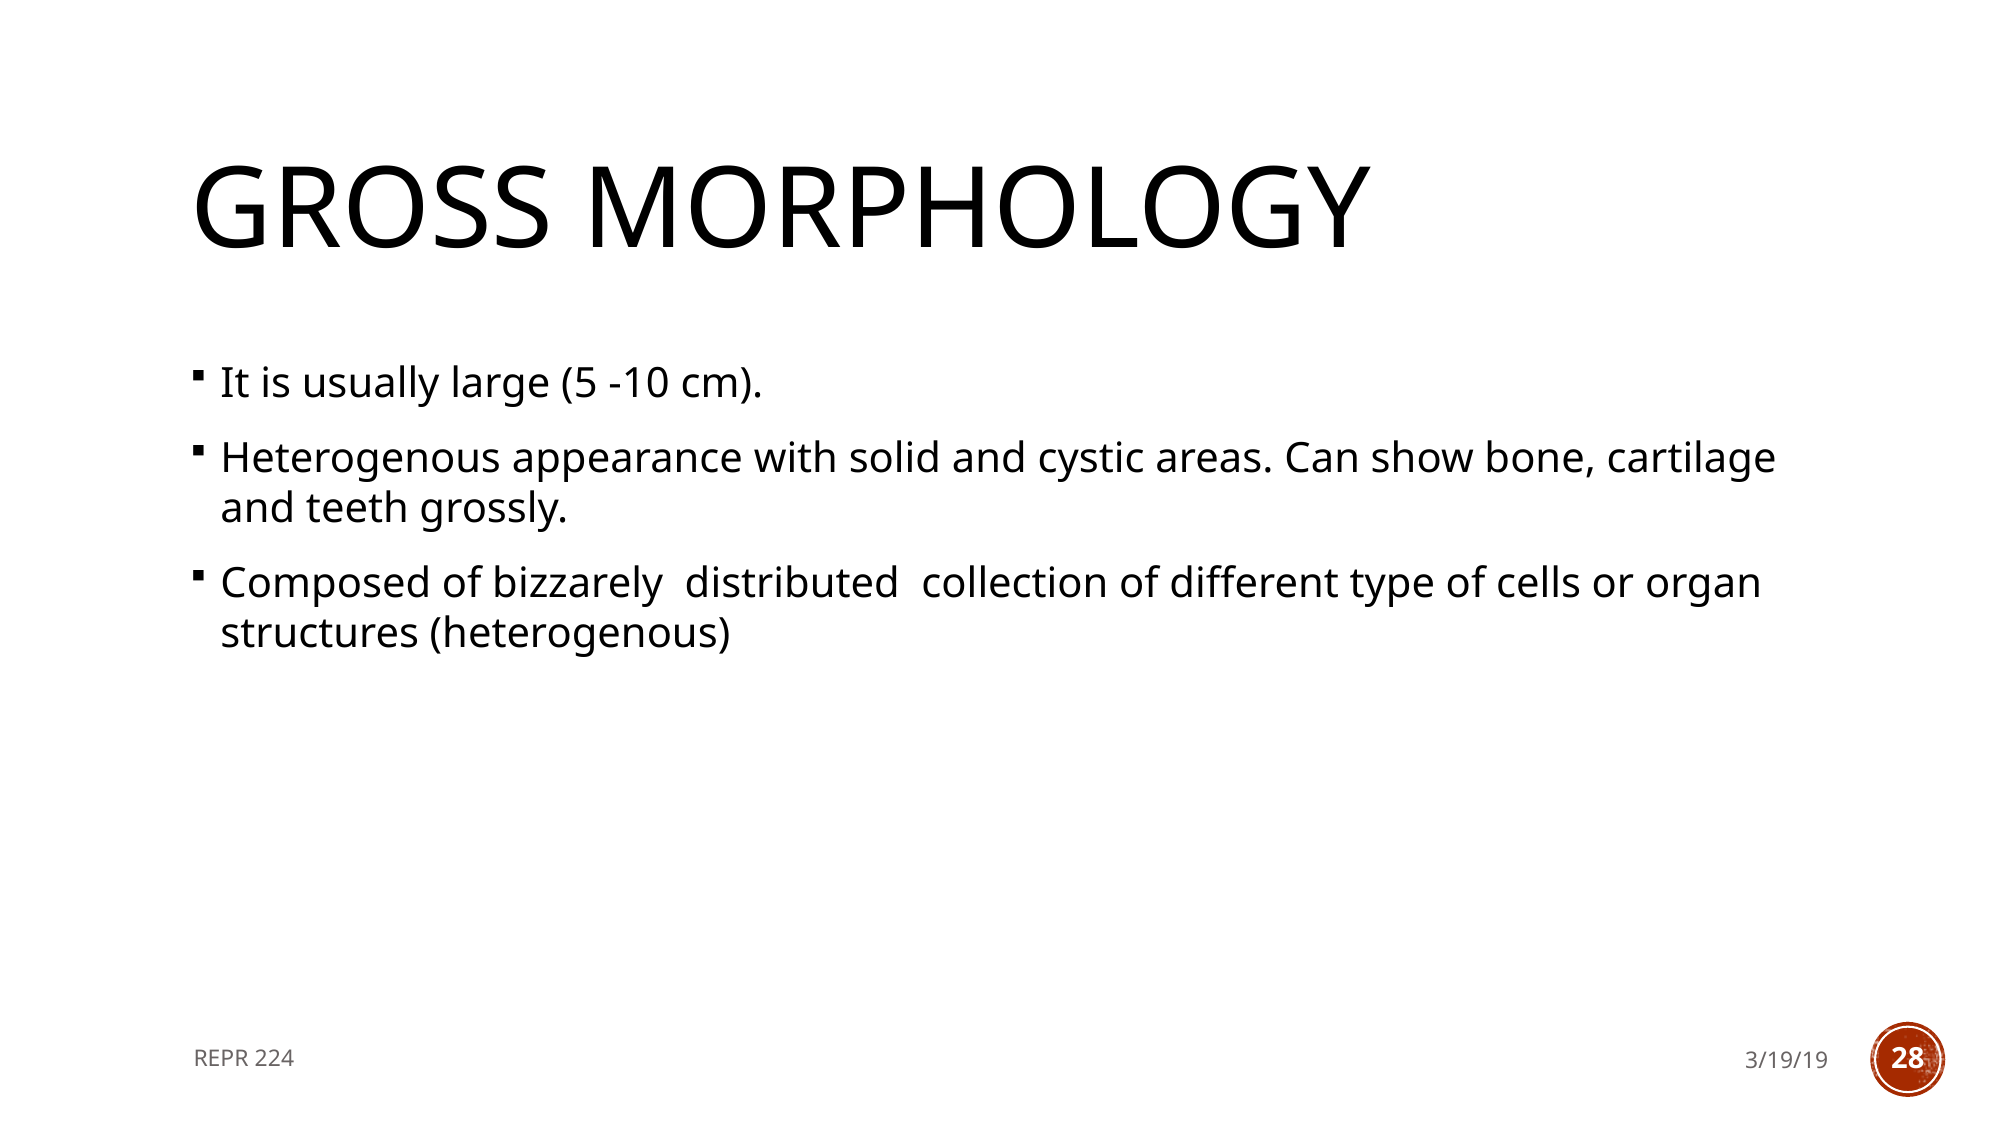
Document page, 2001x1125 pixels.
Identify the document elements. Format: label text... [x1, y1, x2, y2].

list It is usually large (5 -10 cm). Heterogenous appearance with solid and cystic areas. Can show bone, cartilage and teeth grossly. Composed of bizzarely distributed collection of different type of cells or organ structures (heterogenous) [175, 348, 1826, 1013]
footer REPR 224 [178, 1028, 1217, 1089]
title Gross morphology [175, 79, 1826, 344]
slide_number 28 [1855, 1028, 1961, 1089]
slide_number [1306, 1028, 1844, 1089]
